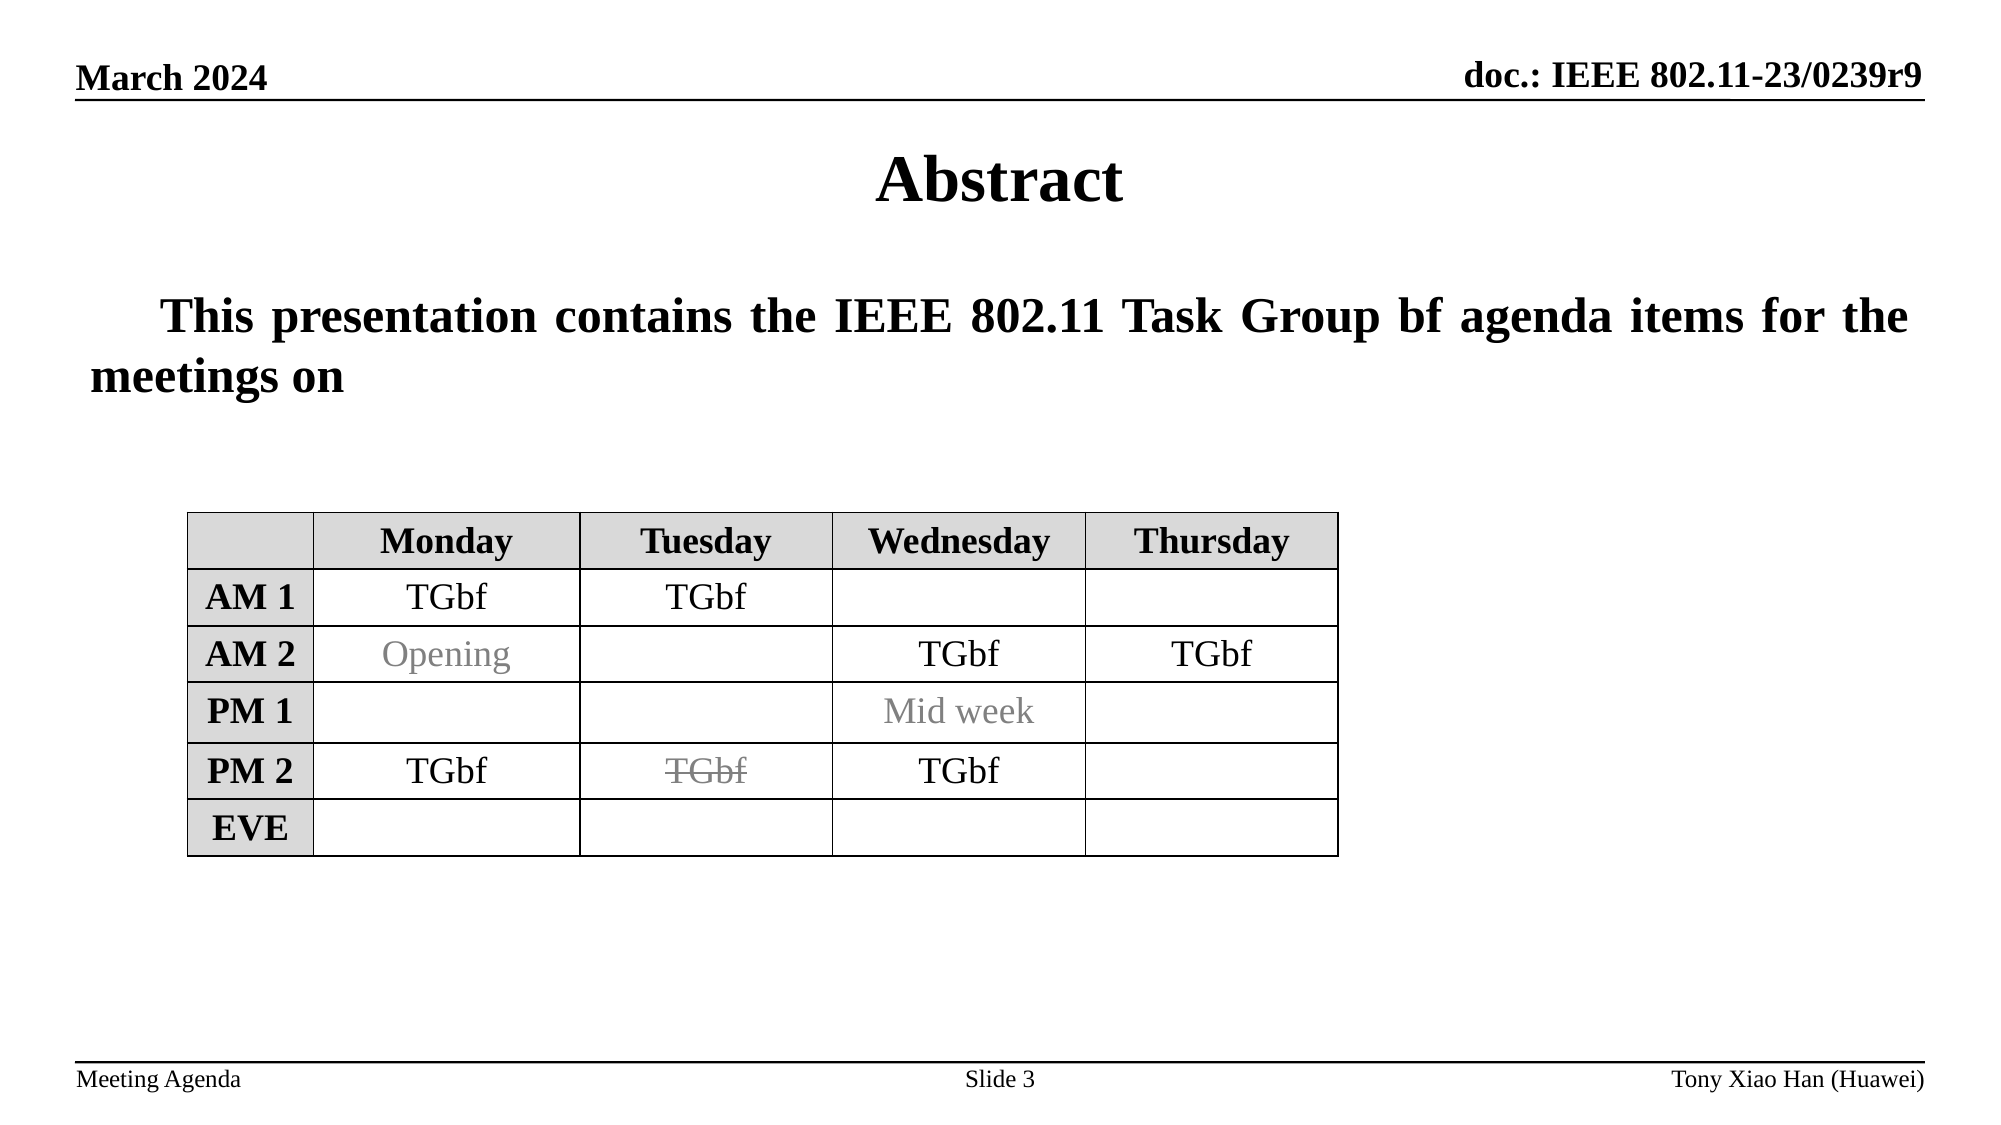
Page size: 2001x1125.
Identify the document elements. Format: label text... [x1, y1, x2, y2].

table_cell TGbf [581, 744, 832, 798]
table_cell [314, 683, 579, 742]
table_header Wednesday [833, 513, 1085, 568]
table_header [188, 513, 313, 568]
table_cell TGbf [581, 570, 832, 625]
table_cell TGbf [314, 744, 579, 798]
table_cell [581, 800, 832, 855]
table_cell [1086, 683, 1337, 742]
table_cell PM 1 [188, 683, 313, 742]
table_cell [833, 800, 1085, 855]
table_cell TGbf [833, 627, 1085, 681]
table_cell [1086, 744, 1337, 798]
table_cell [833, 570, 1085, 625]
table_cell [581, 683, 832, 742]
table_cell AM 2 [188, 627, 313, 681]
table_header Tuesday [581, 513, 832, 568]
table_cell TGbf [833, 744, 1085, 798]
table_cell TGbf [1086, 627, 1337, 681]
table_cell [1086, 800, 1337, 855]
table_cell AM 1 [188, 570, 313, 625]
table_cell TGbf [314, 570, 579, 625]
table_header Thursday [1086, 513, 1337, 568]
table_cell [314, 800, 579, 855]
table_cell Mid week [833, 683, 1085, 742]
table_cell [1086, 570, 1337, 625]
text_box Abstract [362, 87, 1638, 263]
table_cell EVE [188, 800, 313, 855]
table_header Monday [314, 513, 579, 568]
table_cell PM 2 [188, 744, 313, 798]
table_cell [581, 627, 832, 681]
text_box This presentation contains the IEEE 802.11 Task Group bf agenda items for the meetings on [75, 274, 1925, 950]
table_cell Opening [314, 627, 579, 681]
